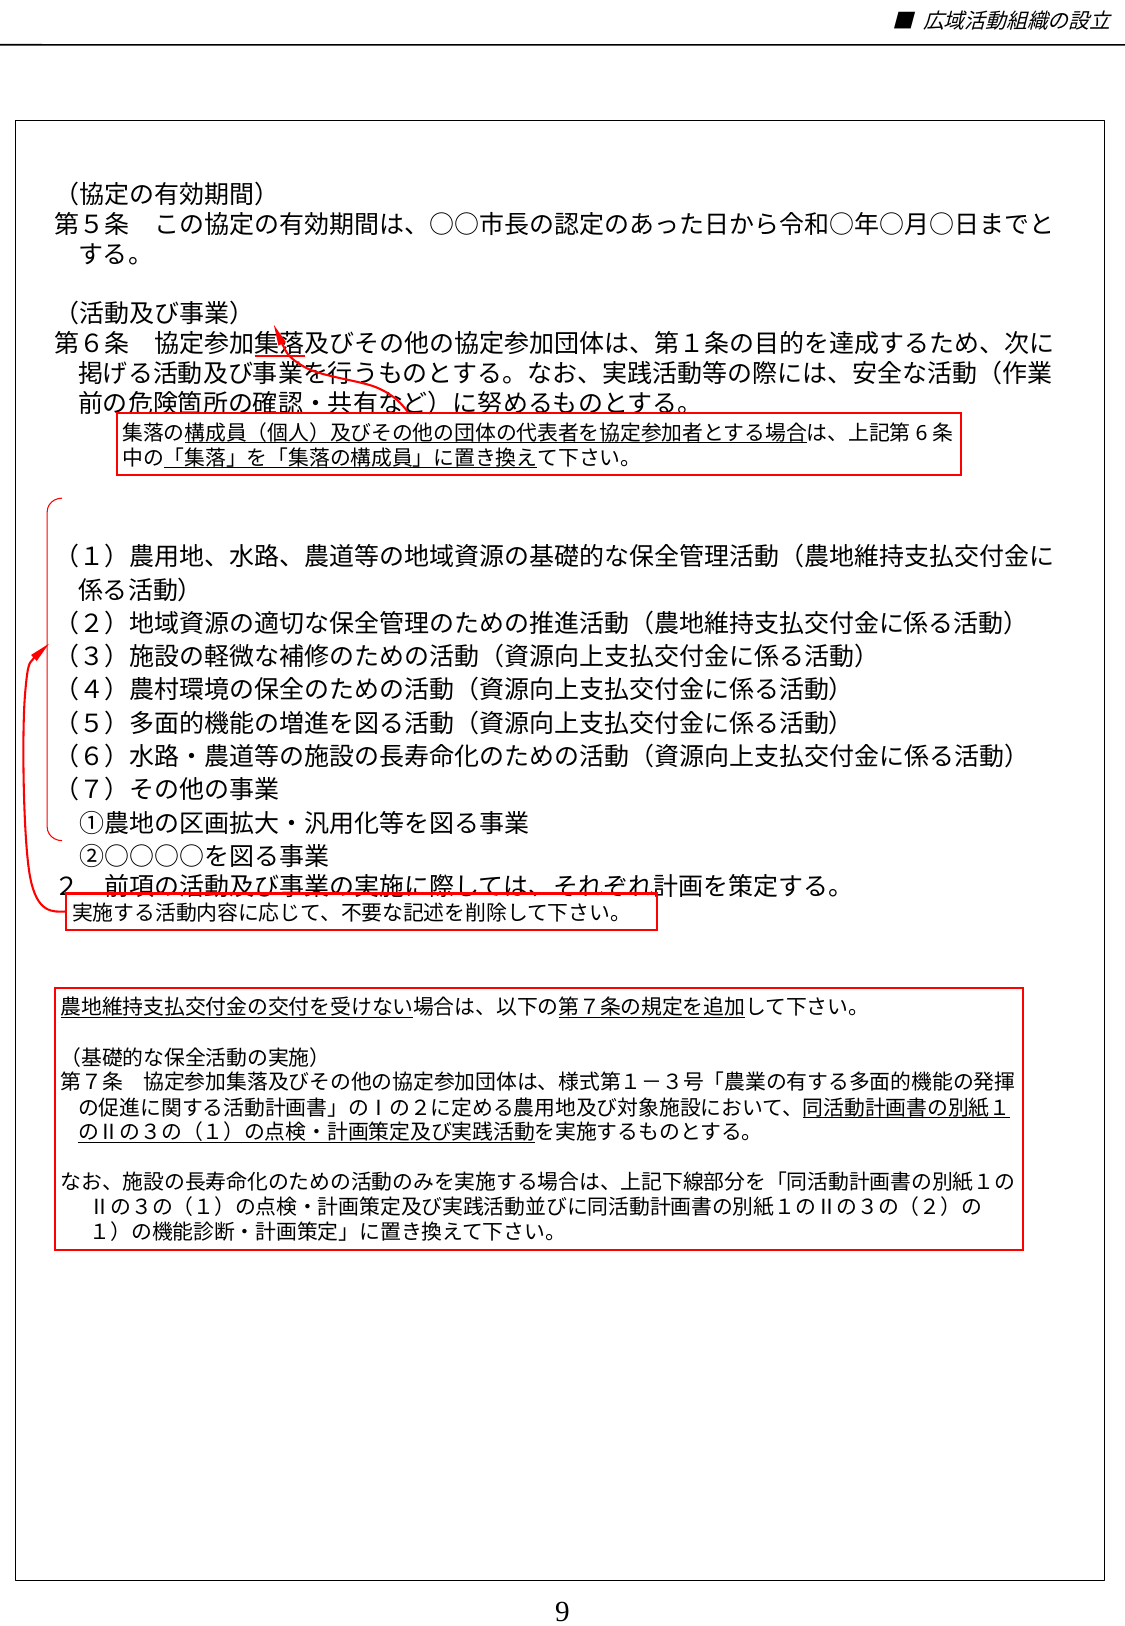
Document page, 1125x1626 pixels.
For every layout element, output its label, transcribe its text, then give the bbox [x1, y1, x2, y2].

text_box [273, 324, 410, 414]
text_box 実施する活動内容に応じて、不要な記述を削除して下さい。 [65, 892, 658, 931]
text_box 農地維持支払交付金の交付を受けない場合は、以下の第７条の規定を追加して下さい。 （基礎的な保全活動の実施） 第７条 協定参加集落及びその他の協定参加団体は、様式第１－３号「農業の有する多面的機能の発揮の促進に関する活動計画書」のⅠの２に定める農用地及び対象施設において、同活動計画書の別紙１のⅡの３の（１）の点検・計画策定及び実践活動を実施するものとする。 なお、施設の長寿命化のための活動のみを実施する場合は、上記下線部分を「同活動計画書の別紙１のⅡの３の（１）の点検・計画策定及び実践活動並びに同活動計画書の別紙１のⅡの３の（２）の１）の機能診断・計画策定」に置き換えて下さい。 [54, 987, 1024, 1251]
text_box 9 [509, 1592, 616, 1625]
text_box （協定の有効期間） 第５条 この協定の有効期間は、○○市長の認定のあった日から令和○年○月○日までとする。 （活動及び事業） 第６条 協定参加集落及びその他の協定参加団体は、第１条の目的を達成するため、次に掲げる活動及び事業を行うものとする。なお、実践活動等の際には、安全な活動（作業前の危険箇所の確認・共有など）に努めるものとする。 （１）農用地、水路、農道等の地域資源の基礎的な保全管理活動（農地維持支払交付金に係る活動） （２）地域資源の適切な保全管理のための推進活動（農地維持支払交付金に係る活動） （３）施設の軽微な補修のための活動（資源向上支払交付金に係る活動） （４）農村環境の保全のための活動（資源向上支払交付金に係る活動） （５）多面的機能の増進を図る活動（資源向上支払交付金に係る活動） （６）水路・農道等の施設の長寿命化のための活動（資源向上支払交付金に係る活動） （７）その他の事業 ①農地の区画拡大・汎用化等を図る事業 ②○○○○を図る事業 ２ 前項の活動及び事業の実施に際しては、それぞれ計画を策定する。 [54, 178, 1071, 901]
text_box [46, 497, 63, 841]
text_box [22, 643, 67, 913]
text_box ■ 広域活動組織の設立 [0, 0, 1125, 40]
text_box [15, 120, 1105, 1581]
text_box 集落の構成員（個人）及びその他の団体の代表者を協定参加者とする場合は、上記第6条中の「集落」を「集落の構成員」に置き換えて下さい。 [116, 412, 962, 476]
